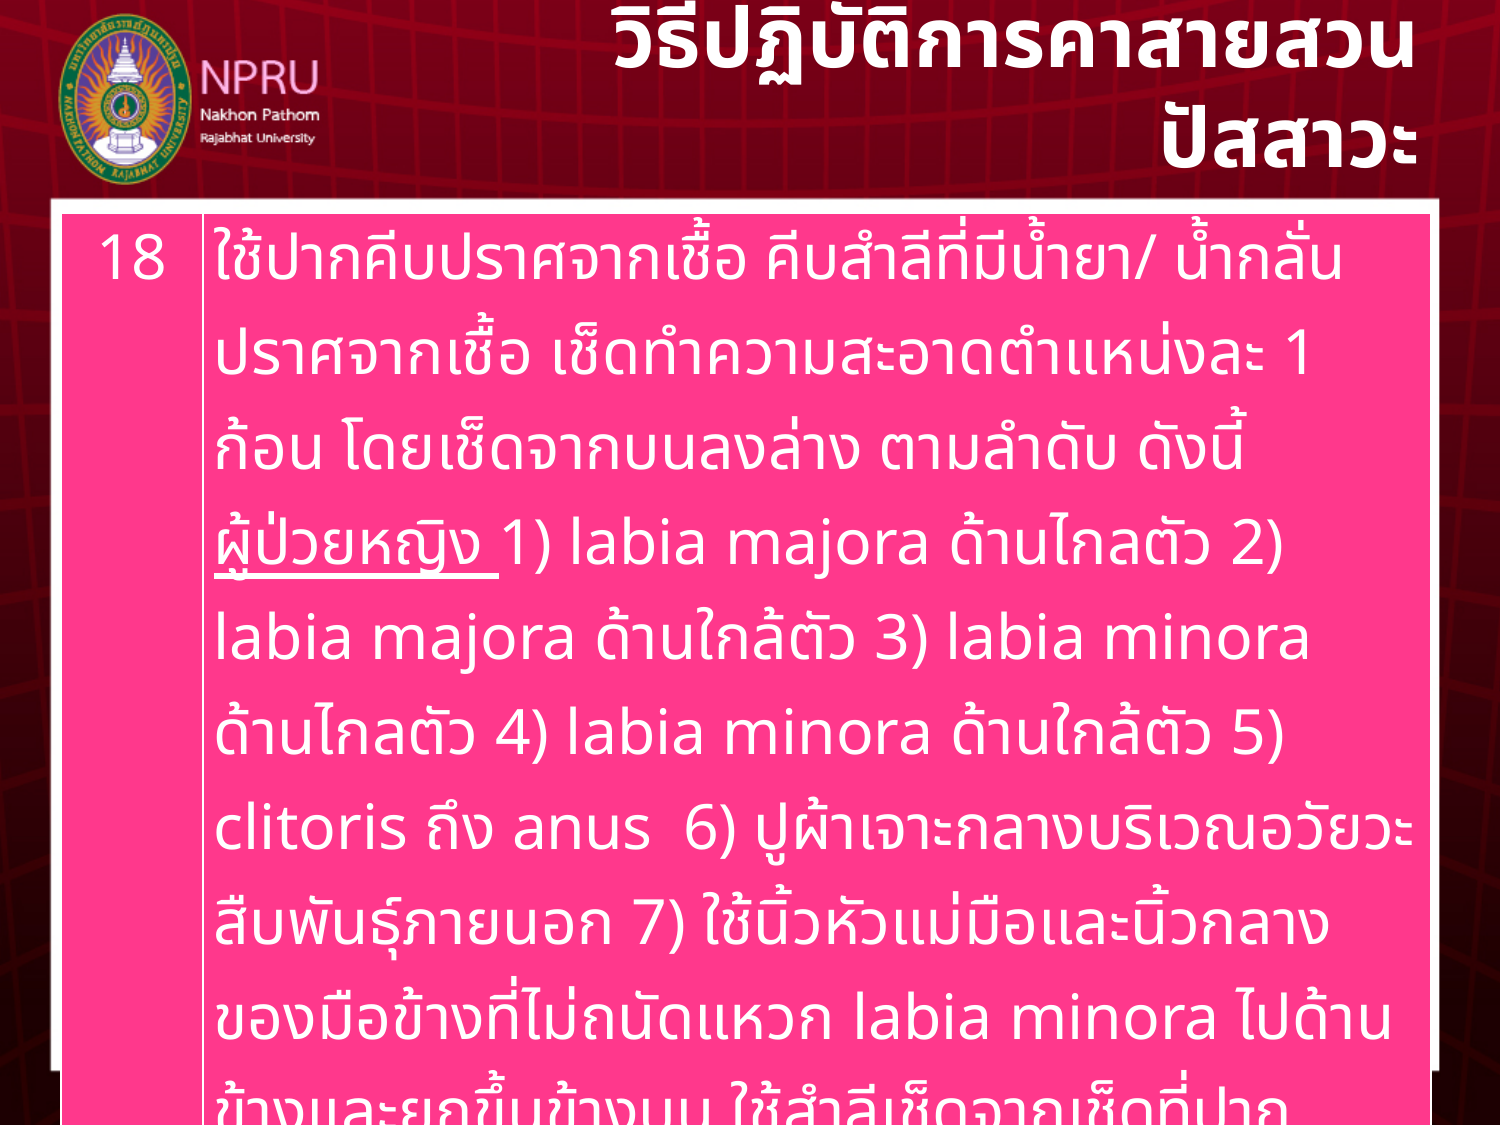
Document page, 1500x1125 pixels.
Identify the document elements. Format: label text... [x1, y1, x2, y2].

title วิธีปฏิบัติการคาสายสวนปัสสาวะ [348, 42, 1436, 126]
table_header 18 [62, 214, 202, 1125]
table_header ใช้ปากคีบปราศจากเชื้อ คีบสำลีที่มีน้ำยา/ น้ำกลั่นปราศจากเชื้อ เช็ดทำความสะอาดตำแหน่งละ 1 ก้อน โดยเช็ดจากบนลงล่าง ตามลำดับ ดังนี้ ผู้ป่วยหญิง 1) labia majora ด้านไกลตัว 2) labia majora ด้านใกล้ตัว 3) labia minora ด้านไกลตัว 4) labia minora ด้านใกล้ตัว 5) clitoris ถึง anus 6) ปูผ้าเจาะกลางบริเวณอวัยวะสืบพันธุ์ภายนอก 7) ใช้นิ้วหัวแม่มือและนิ้วกลางของมือข้างที่ไม่ถนัดแหวก labia minora ไปด้านข้างและยกขึ้นข้างบน ใช้สำลีเช็ดจากเช็ดที่ปากทางออกของปัสสาวะ (urethral meatus) โดยไม่ปล่อยมือจาก labia minora ผู้ป่วยชาย รูดผิวหนังที่หุ้มปลายองคชาติลงมาใช้ปากคีบปราศจากเชื้อคีบก้อนสำลีชุบน้ำยา/ น้ำกลั่นปราศจากเชื้อ เช็ดวนเป็นวงจากด้านบนลงล่าง 3 ครั้ง (เปลี่ยนสำลีทุกครั้ง) จนสะอาด [204, 214, 1430, 1125]
picture [0, 0, 1500, 1125]
